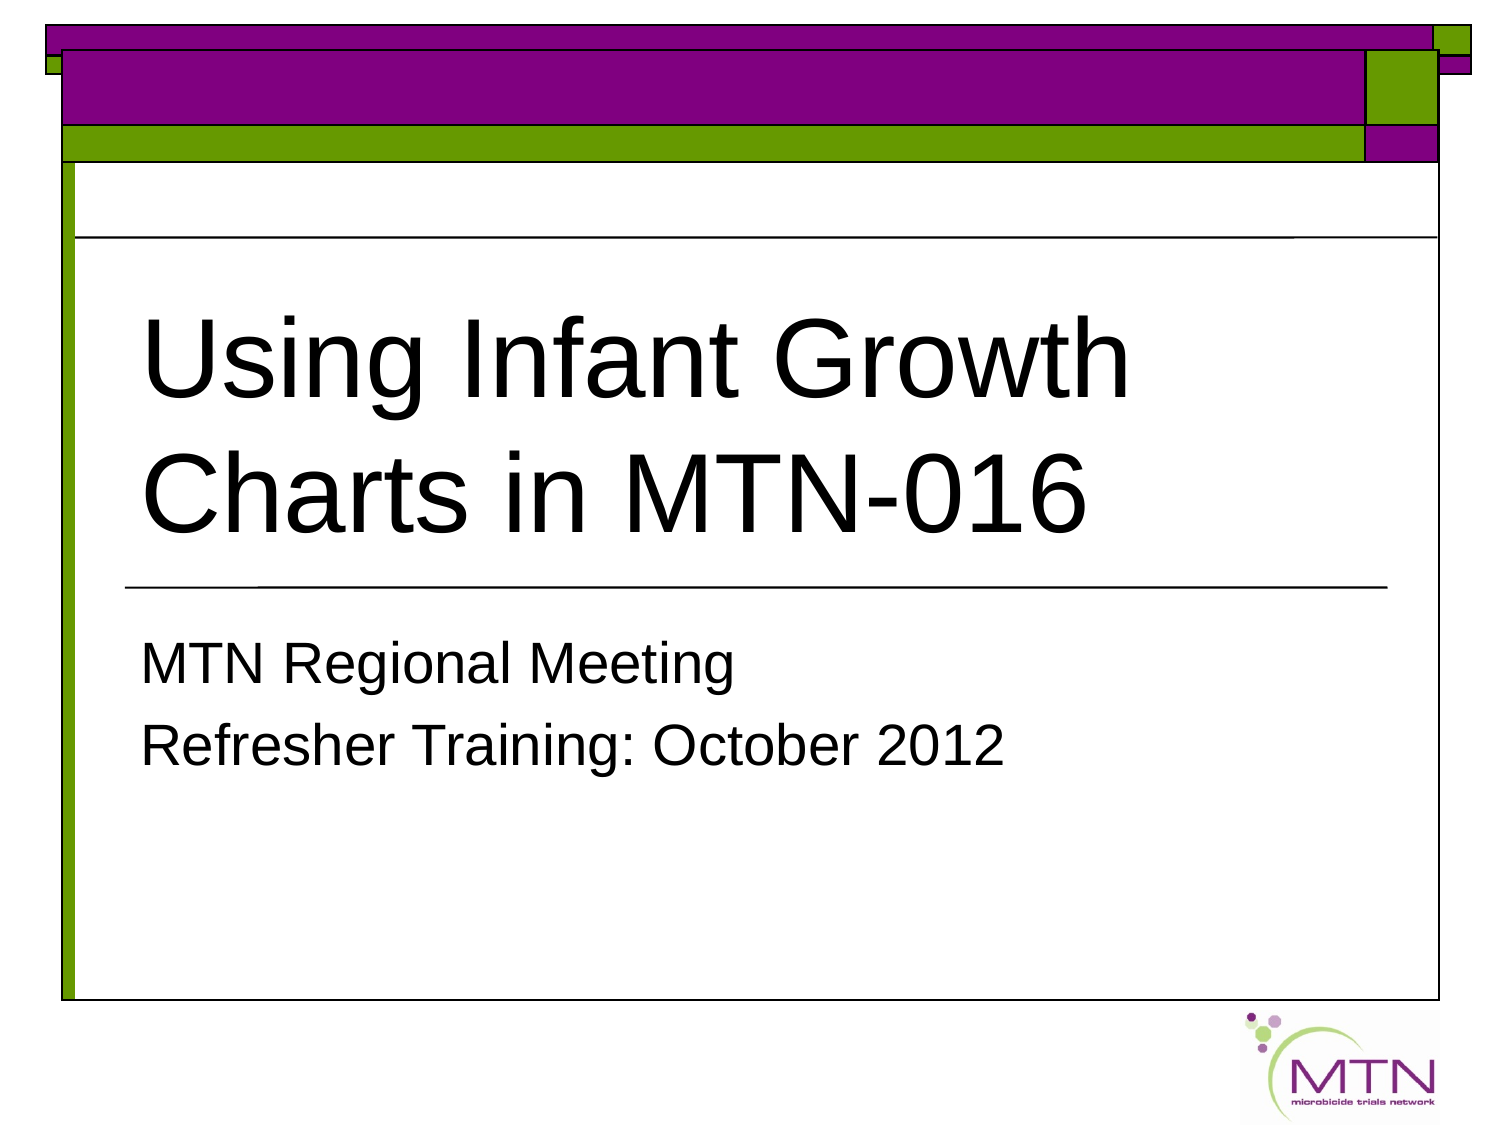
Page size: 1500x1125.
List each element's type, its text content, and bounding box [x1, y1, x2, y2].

title Using Infant Growth Charts in MTN-016 [125, 224, 1388, 563]
picture [1240, 1010, 1440, 1125]
subtitle MTN Regional Meeting Refresher Training: October 2012 [125, 617, 1388, 956]
